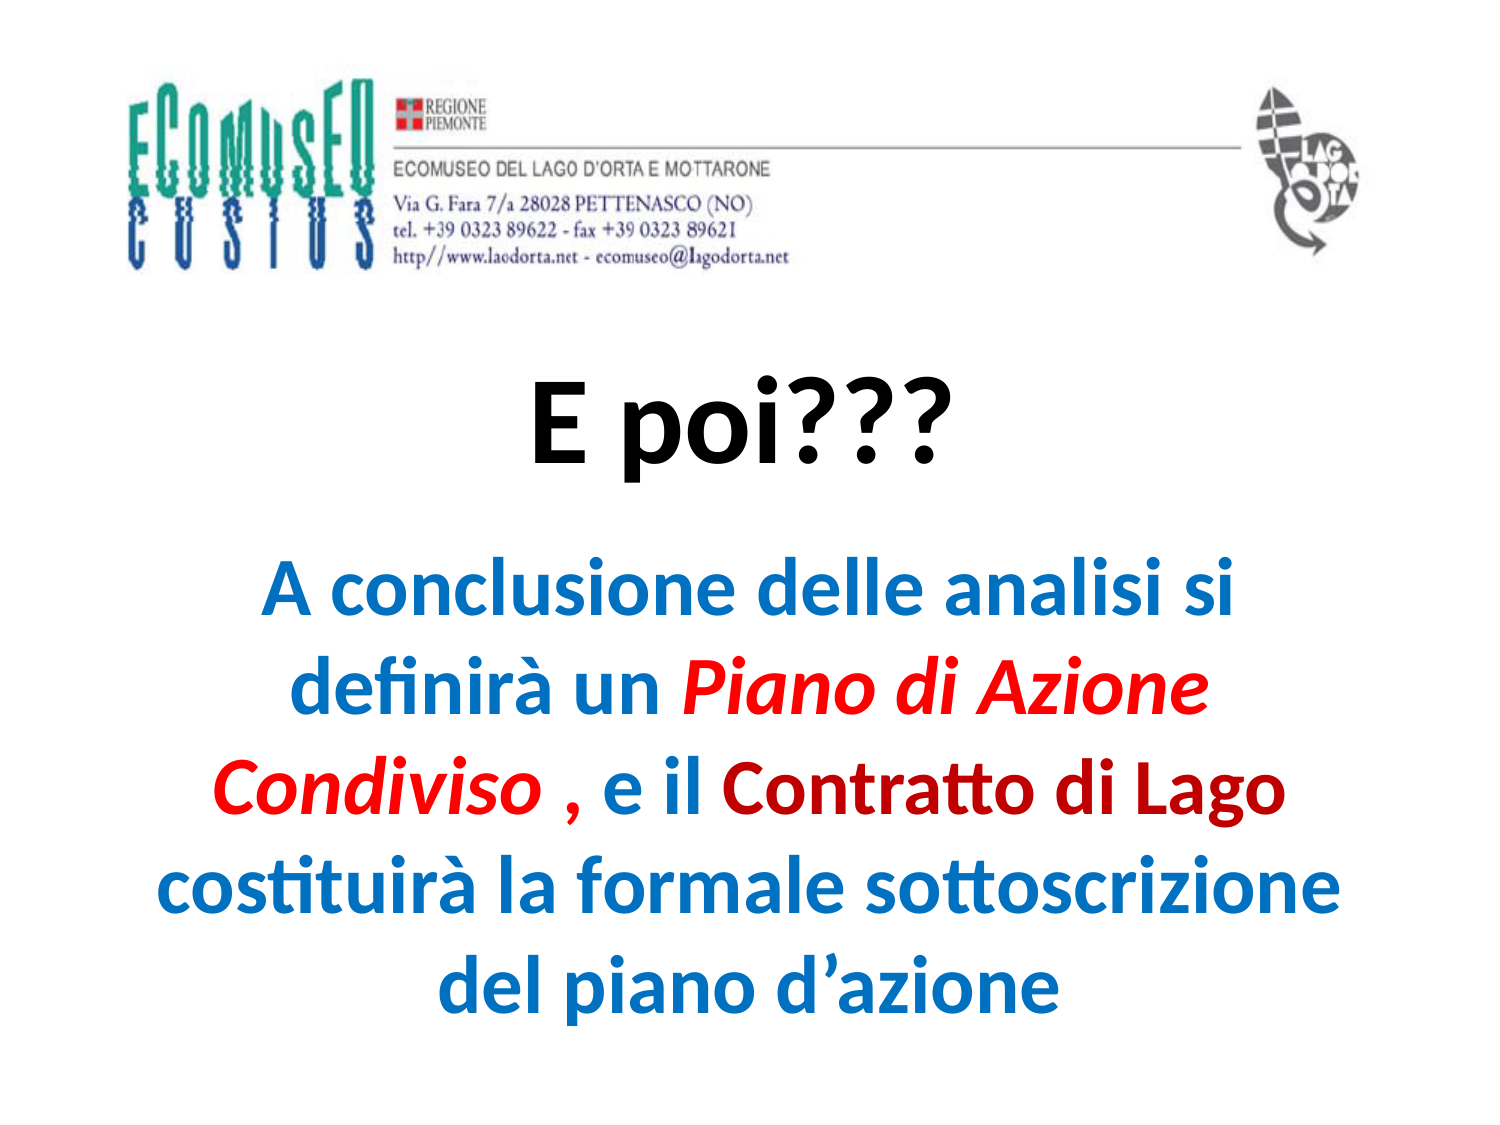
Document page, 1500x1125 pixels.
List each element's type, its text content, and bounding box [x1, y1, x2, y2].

picture [46, 46, 1429, 329]
subtitle A conclusione delle analisi si definirà un Piano di Azione Condiviso , e il Contratto di Lago costituirà la formale sottoscrizione del piano d’azione [105, 433, 1395, 1043]
title E poi??? [105, 338, 1381, 433]
